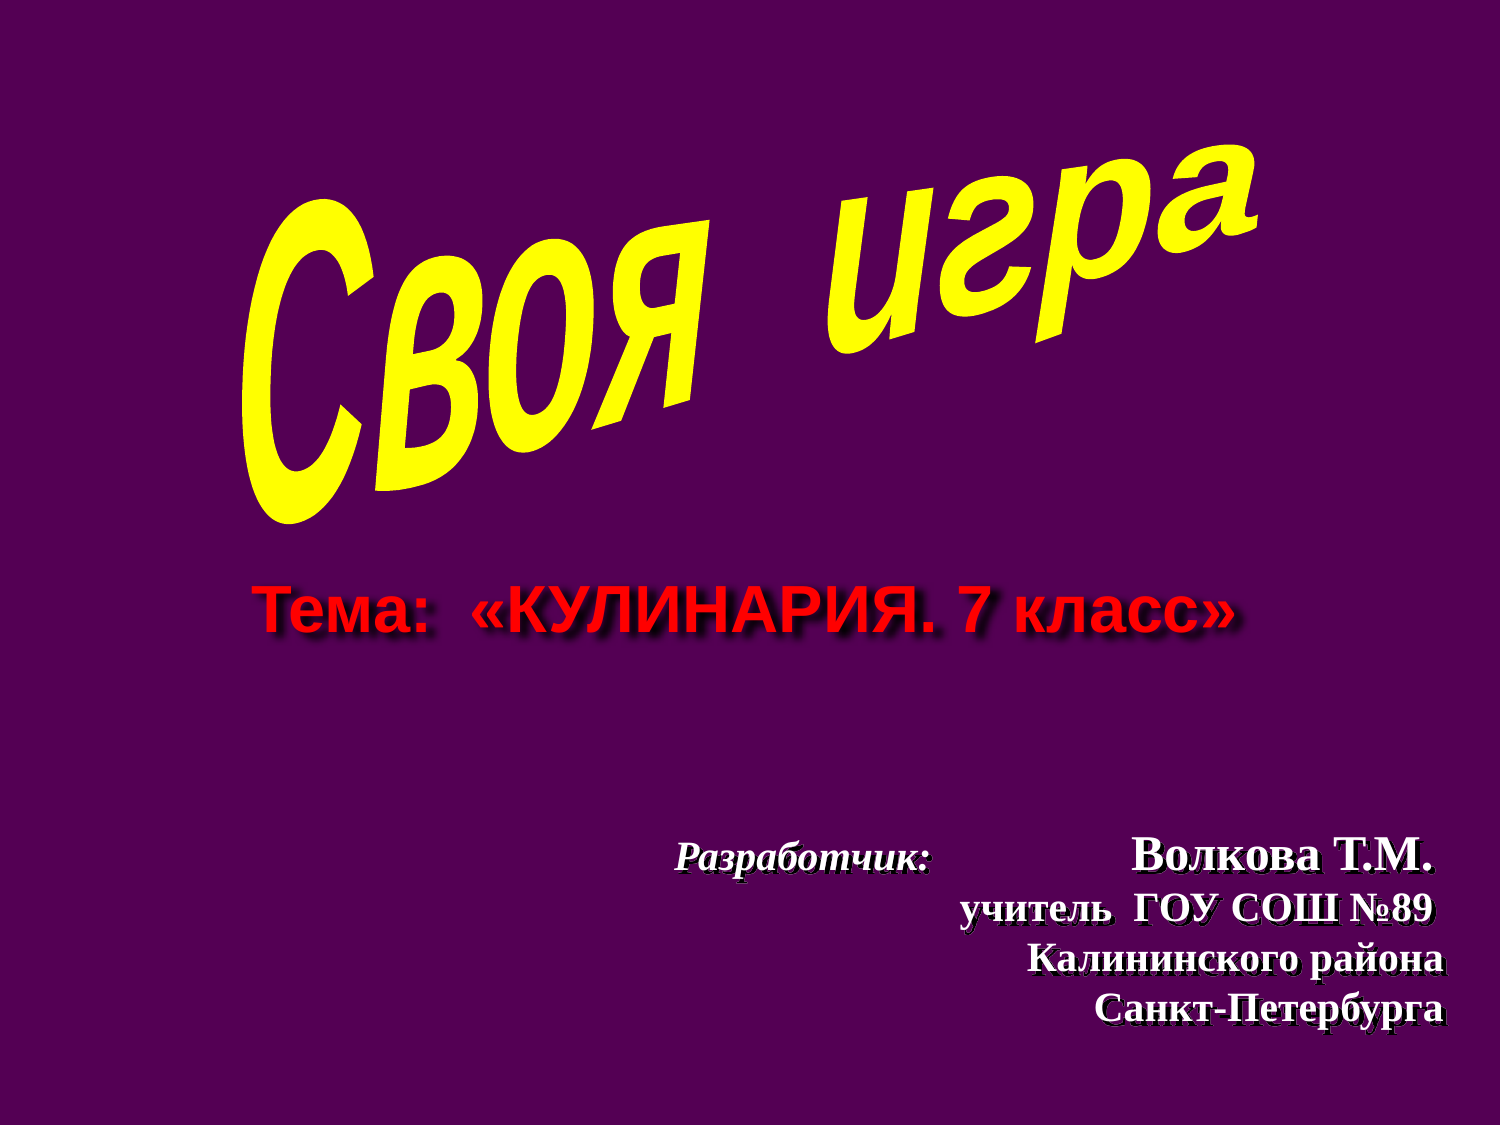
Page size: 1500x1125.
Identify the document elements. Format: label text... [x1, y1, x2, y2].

text_box Тема: «КУЛИНАРИЯ. 7 класс» [23, 558, 1465, 653]
text_box Разработчик: Волкова Т.М. учитель ГОУ СОШ №89 Калининского района Санкт-Петербурга [360, 812, 1459, 1038]
